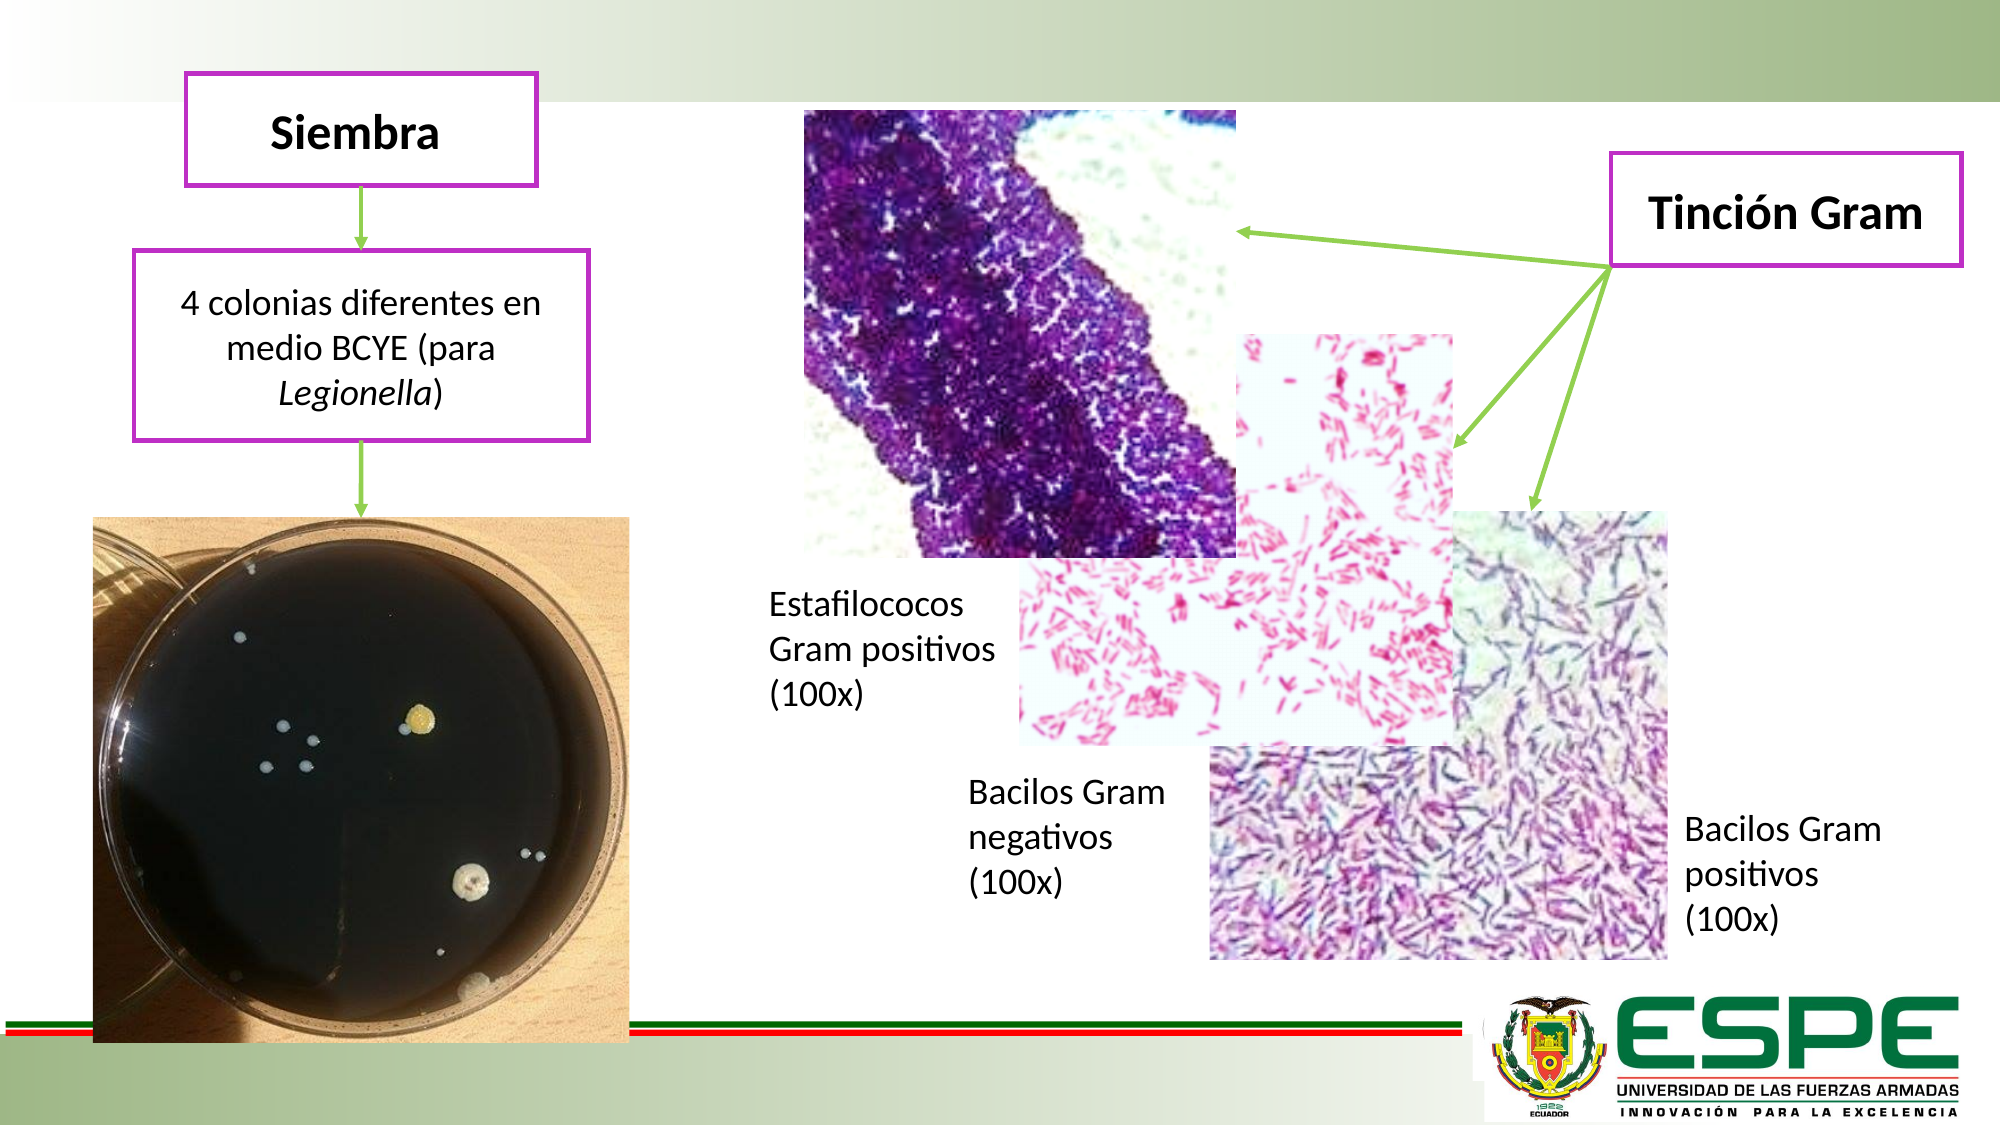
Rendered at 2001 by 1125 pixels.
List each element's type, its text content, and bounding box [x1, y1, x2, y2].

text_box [1530, 266, 1611, 512]
text_box Bacilos Gram negativos (100x) [953, 760, 1226, 1000]
text_box Tinción Gram [1610, 153, 1962, 266]
picture [92, 517, 630, 1043]
text_box Siembra [185, 73, 537, 186]
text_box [1452, 266, 1529, 449]
picture [1472, 976, 1977, 1122]
picture [803, 110, 1668, 961]
text_box 4 colonias diferentes en medio BCYE (para Legionella) [134, 250, 589, 441]
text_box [1235, 230, 1611, 268]
text_box Estafilococos Gram positivos (100x) [754, 571, 1013, 722]
text_box Bacilos Gram positivos (100x) [1669, 796, 1942, 986]
